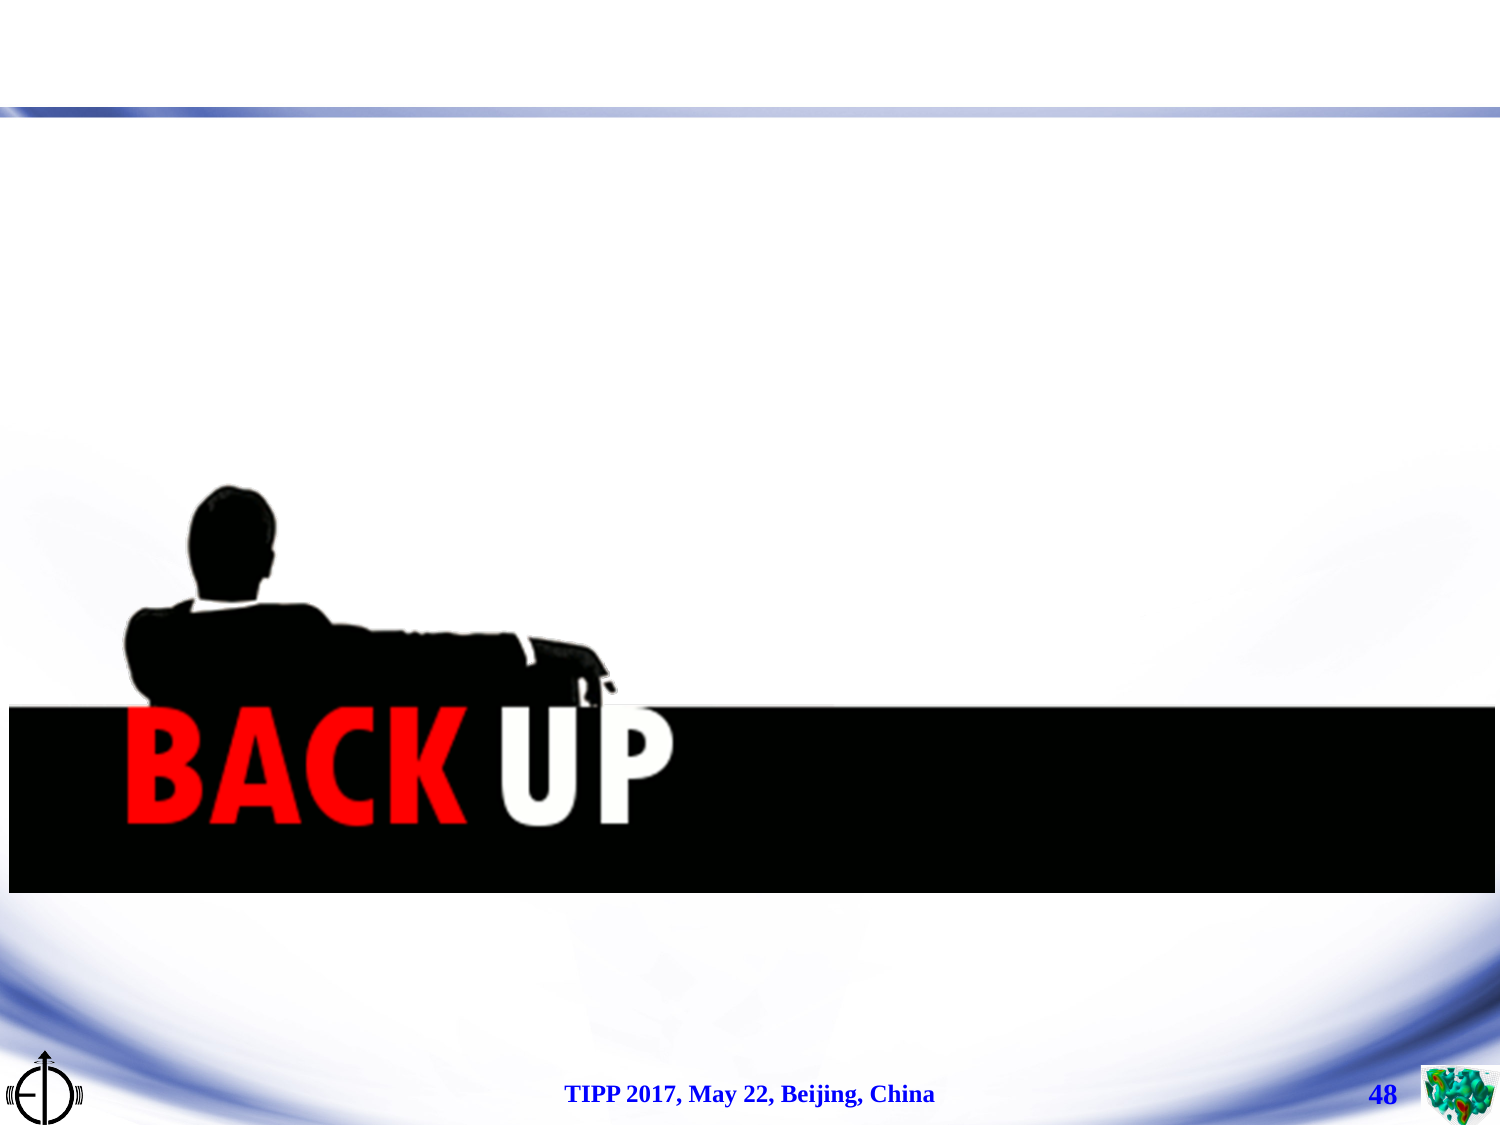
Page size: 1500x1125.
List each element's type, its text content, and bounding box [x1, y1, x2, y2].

footer TIPP 2017, May 22, Beijing, China [512, 1062, 988, 1123]
picture [0, 0, 1500, 1125]
slide_number 48 [1150, 1062, 1500, 1123]
